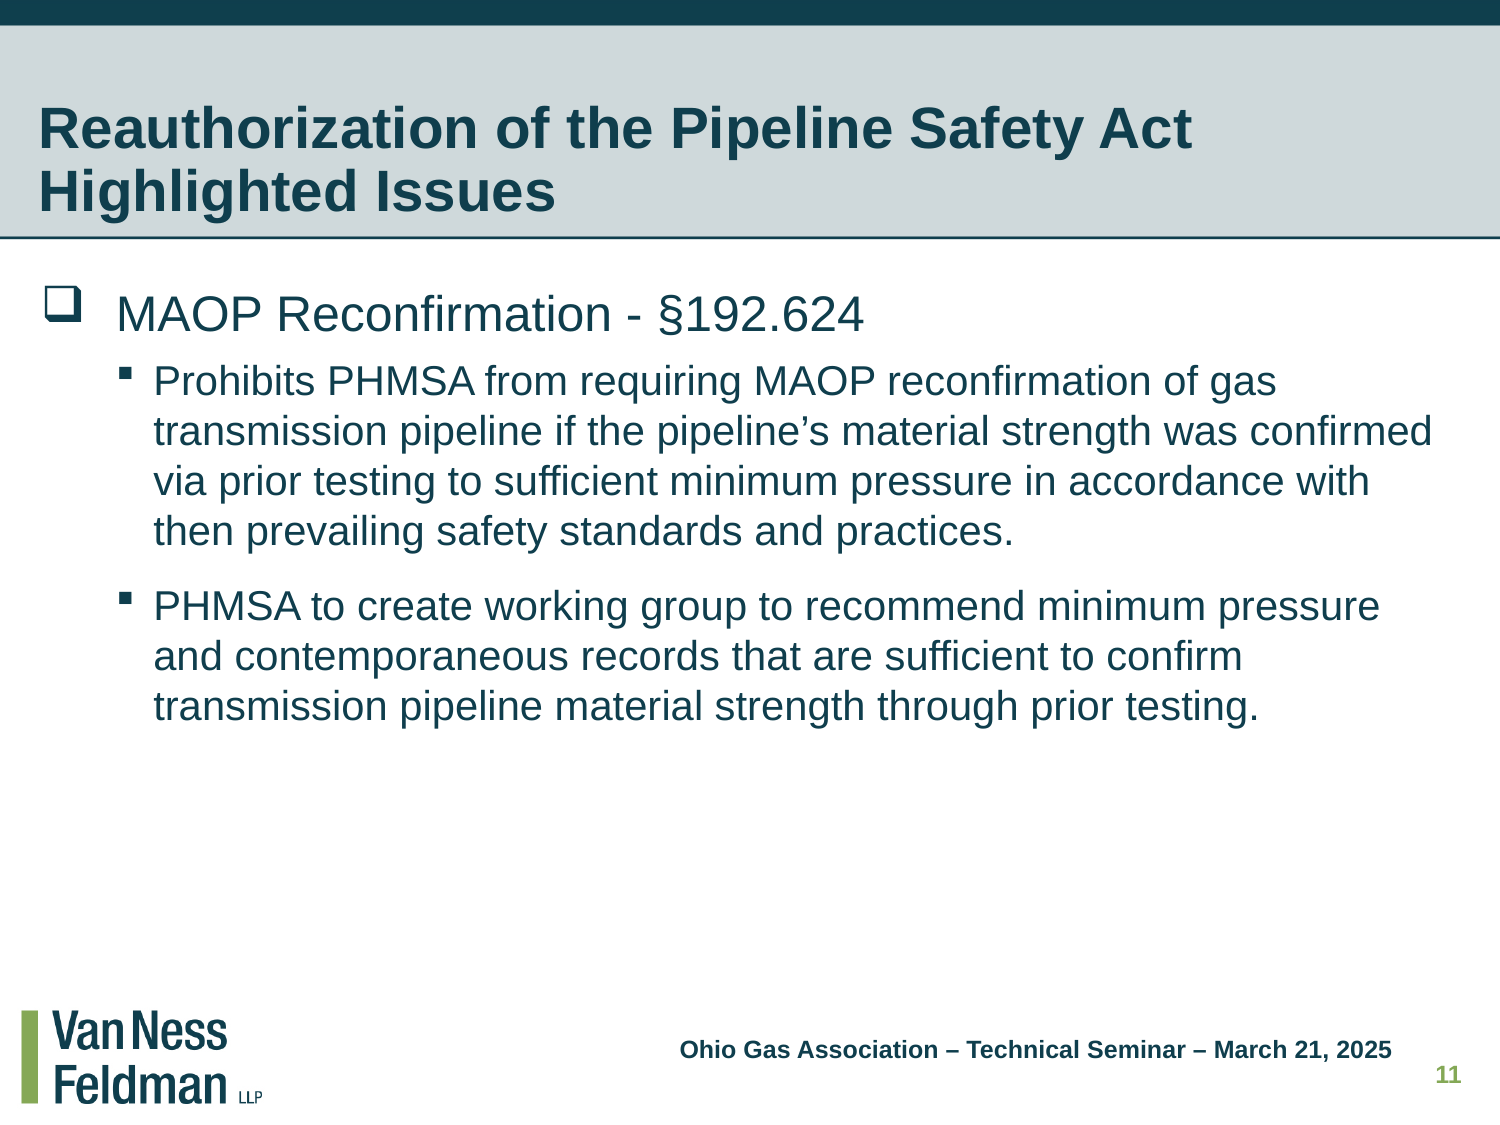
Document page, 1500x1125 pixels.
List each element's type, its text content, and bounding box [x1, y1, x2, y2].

list MAOP Reconfirmation - §192.624 Prohibits PHMSA from requiring MAOP reconfirmation of gas transmission pipeline if the pipeline’s material strength was confirmed via prior testing to sufficient minimum pressure in accordance with then prevailing safety standards and practices. PHMSA to create working group to recommend minimum pressure and contemporaneous records that are sufficient to confirm transmission pipeline material strength through prior testing. [40, 273, 1463, 1010]
picture [0, 0, 1500, 1125]
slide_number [651, 1026, 1422, 1125]
title Reauthorization of the Pipeline Safety Act Highlighted Issues [23, 21, 1397, 239]
